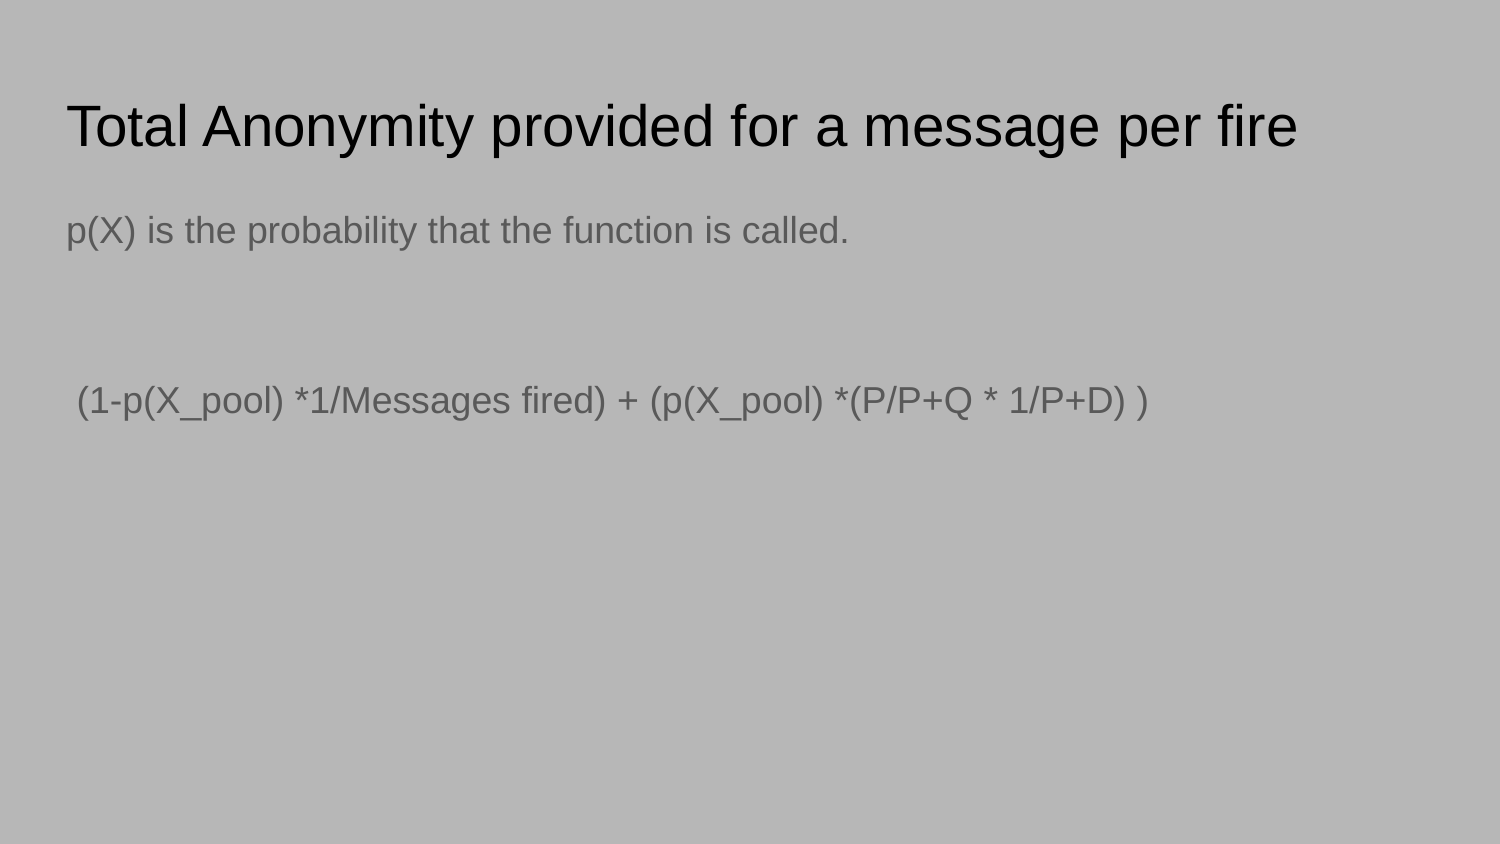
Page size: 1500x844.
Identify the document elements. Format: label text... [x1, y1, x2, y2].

list p(X) is the probability that the function is called. (1-p(X_pool) *1/Messages fired) + (p(X_pool) *(P/P+Q * 1/P+D) ) [51, 184, 1449, 745]
title Total Anonymity provided for a message per fire [51, 72, 1449, 167]
